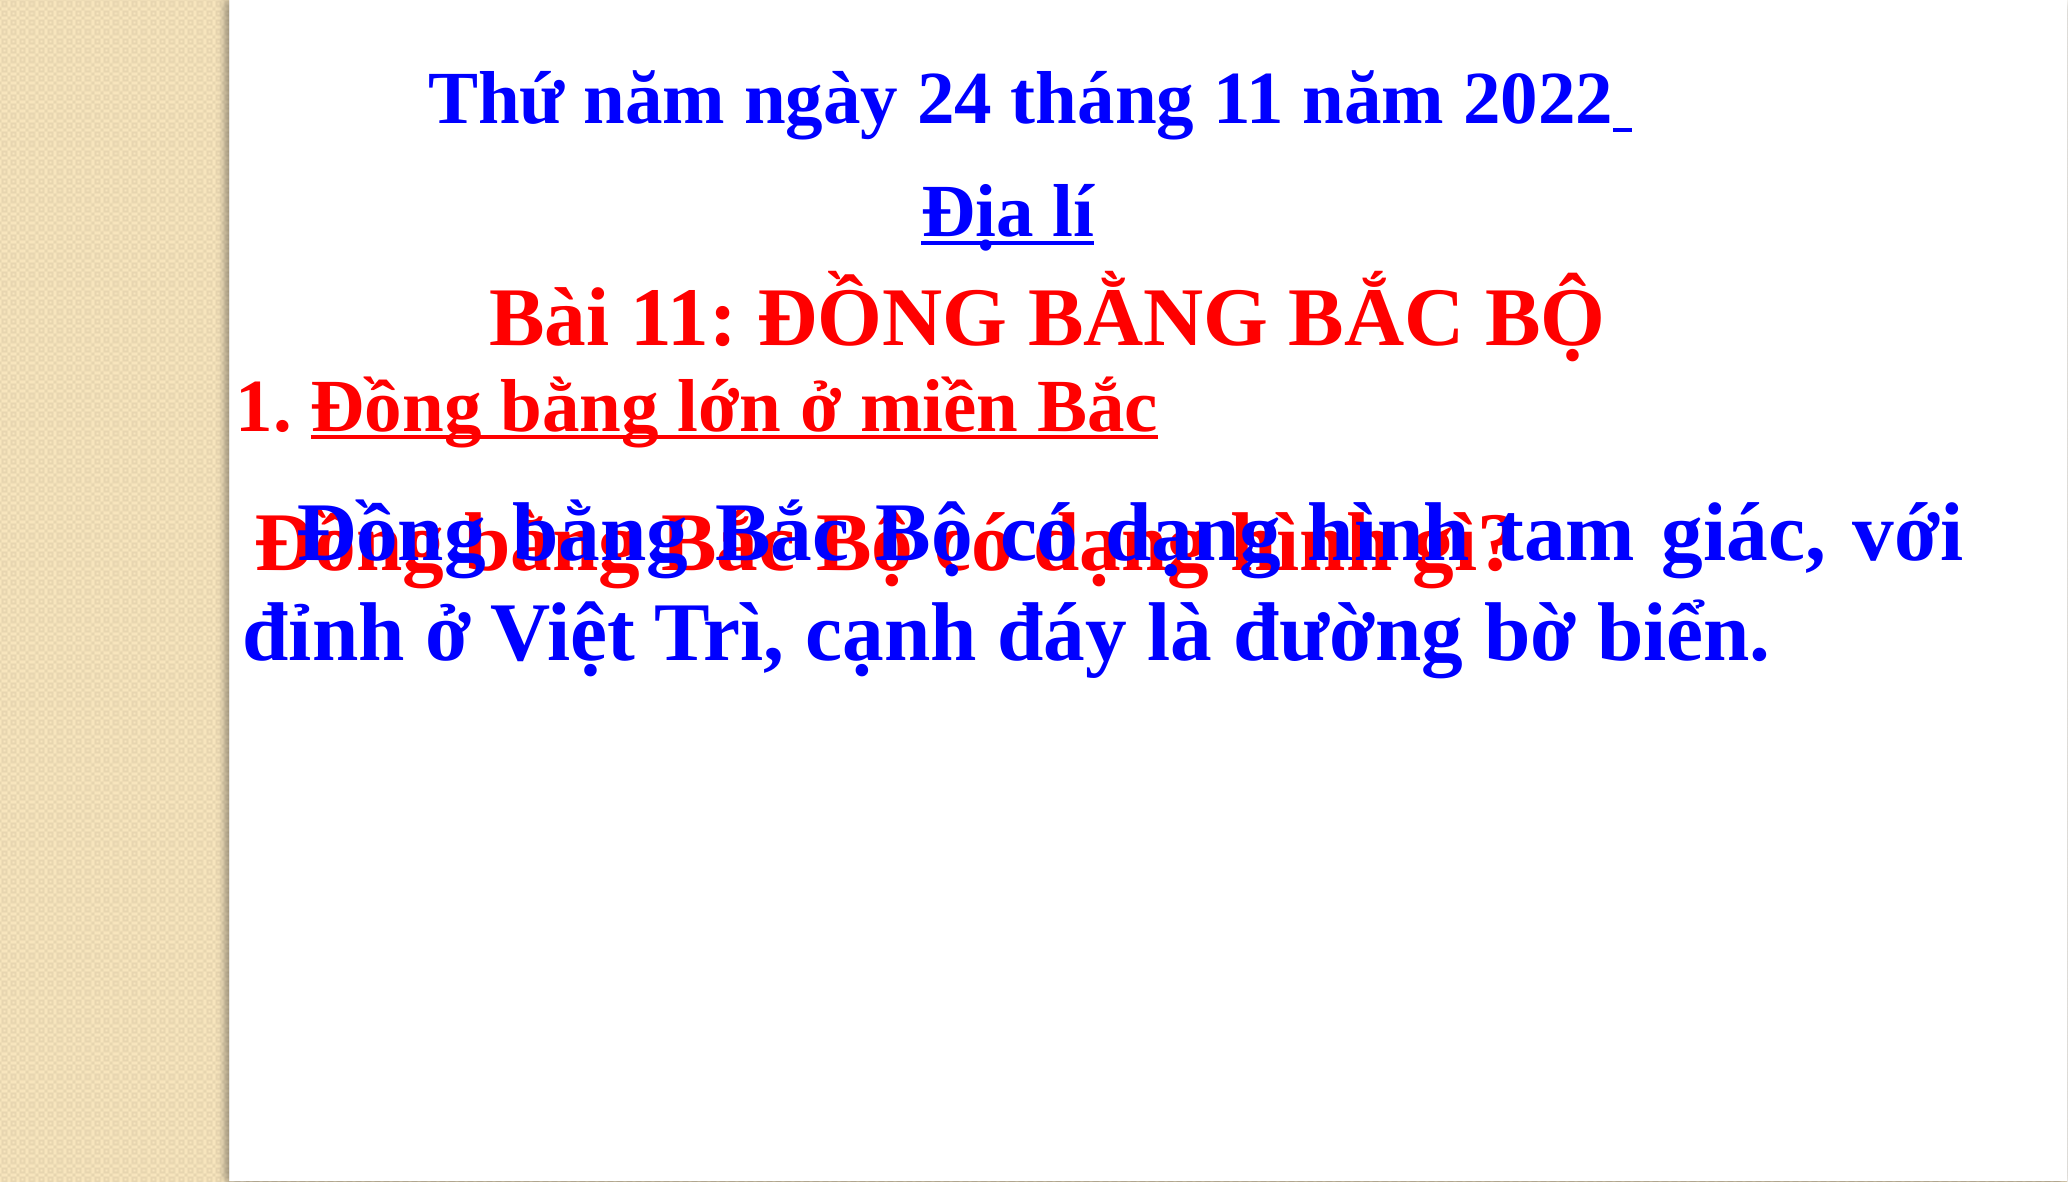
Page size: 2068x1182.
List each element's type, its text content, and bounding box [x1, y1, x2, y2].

text_box Thứ năm ngày 24 tháng 11 năm 2022 [310, 41, 1750, 146]
text_box Địa lí [672, 154, 1343, 254]
text_box 1. Đồng bằng lớn ở miền Bắc [220, 370, 1174, 454]
text_box Đồng bằng Bắc Bộ có dạng hình tam giác, với đỉnh ở Việt Trì, cạnh đáy là đường bờ biển. [227, 469, 1981, 685]
text_box Đồng bằng Bắc Bộ có dạng hình gì? [218, 480, 227, 595]
text_box Bài 11: ĐỒNG BẰNG BẮC BỘ [186, 254, 1909, 370]
